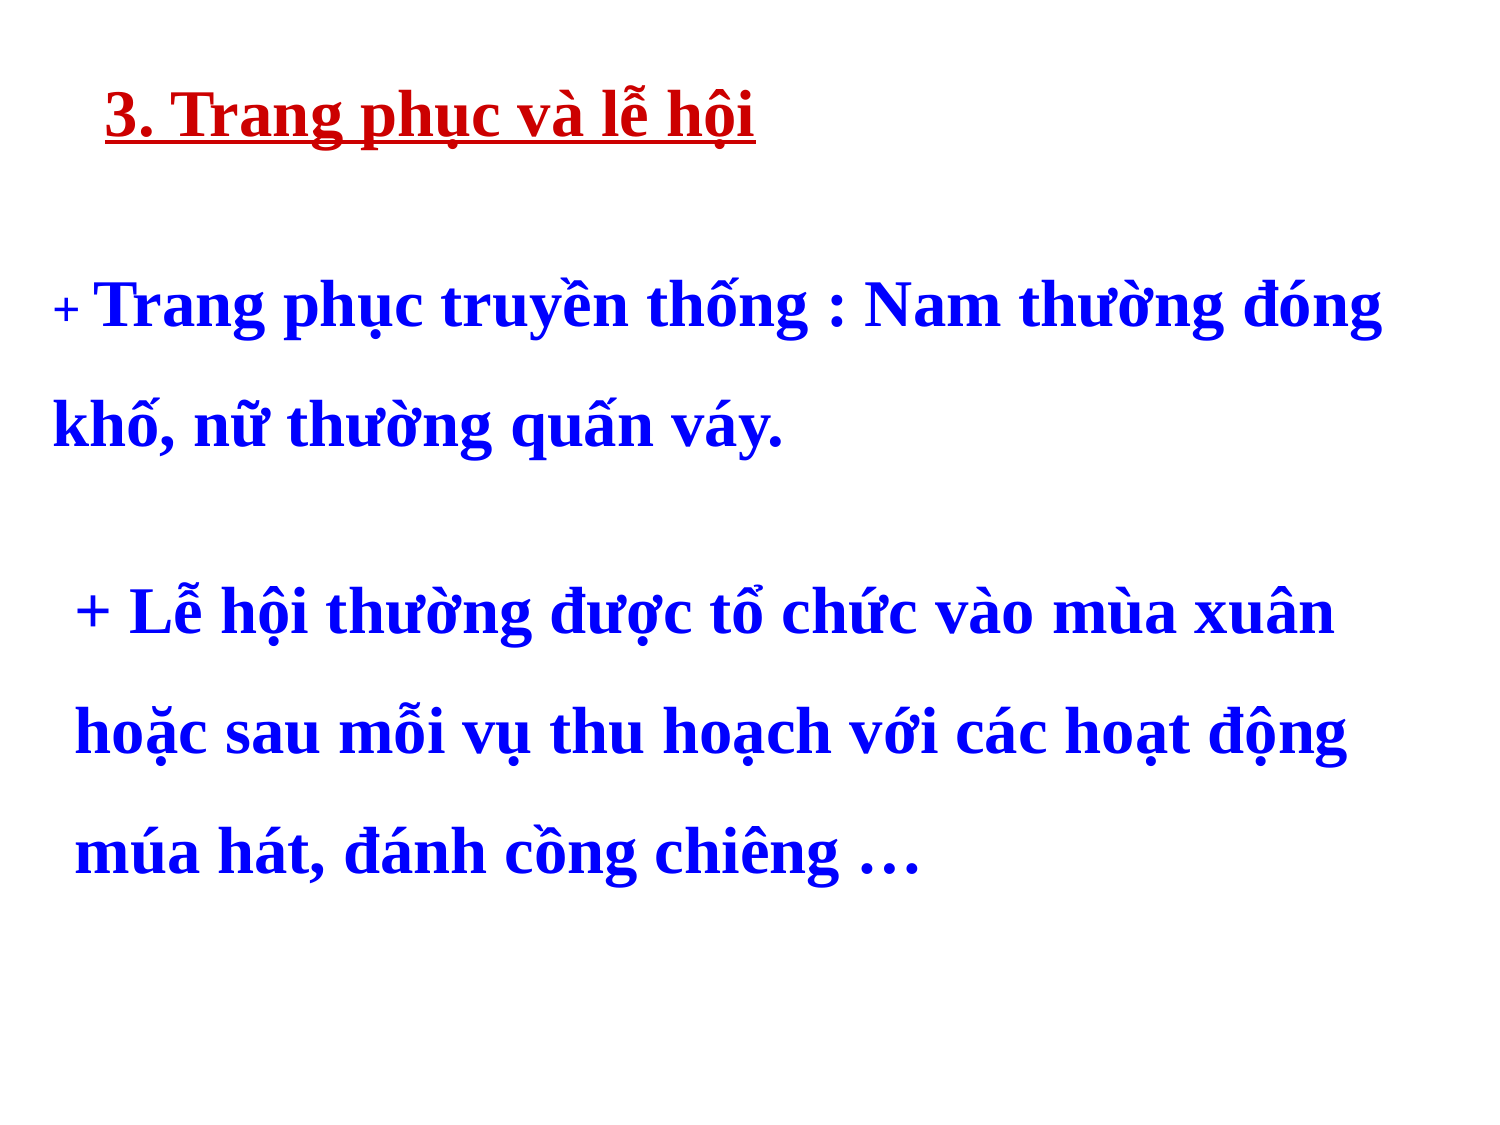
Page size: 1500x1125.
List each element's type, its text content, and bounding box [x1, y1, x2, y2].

text_box + Lễ hội thường được tổ chức vào mùa xuân hoặc sau mỗi vụ thu hoạch với các hoạt động múa hát, đánh cồng chiêng … [59, 519, 1435, 894]
text_box + Trang phục truyền thống : Nam thường đóng khố, nữ thường quấn váy. [37, 212, 1413, 468]
text_box 3. Trang phục và lễ hội [90, 62, 771, 158]
